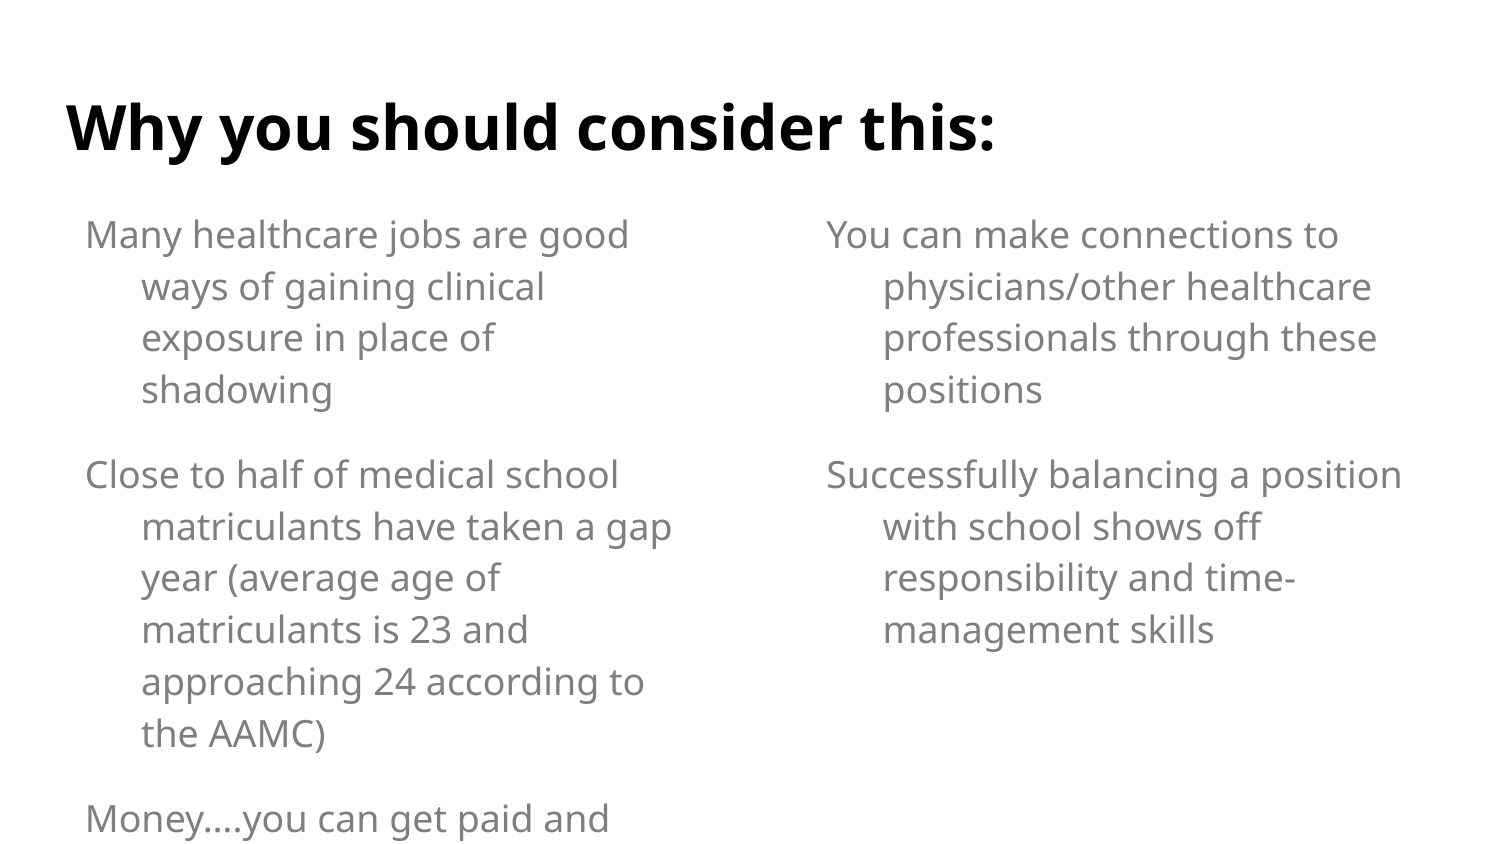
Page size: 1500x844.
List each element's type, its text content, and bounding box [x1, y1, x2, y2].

list You can make connections to physicians/other healthcare professionals through these positions Successfully balancing a position with school shows off responsibility and time-management skills [792, 189, 1449, 750]
title Why you should consider this: [51, 72, 1449, 168]
list Many healthcare jobs are good ways of gaining clinical exposure in place of shadowing Close to half of medical school matriculants have taken a gap year (average age of matriculants is 23 and approaching 24 according to the AAMC) Money….you can get paid and improve your medical school app at the same time [51, 189, 708, 771]
